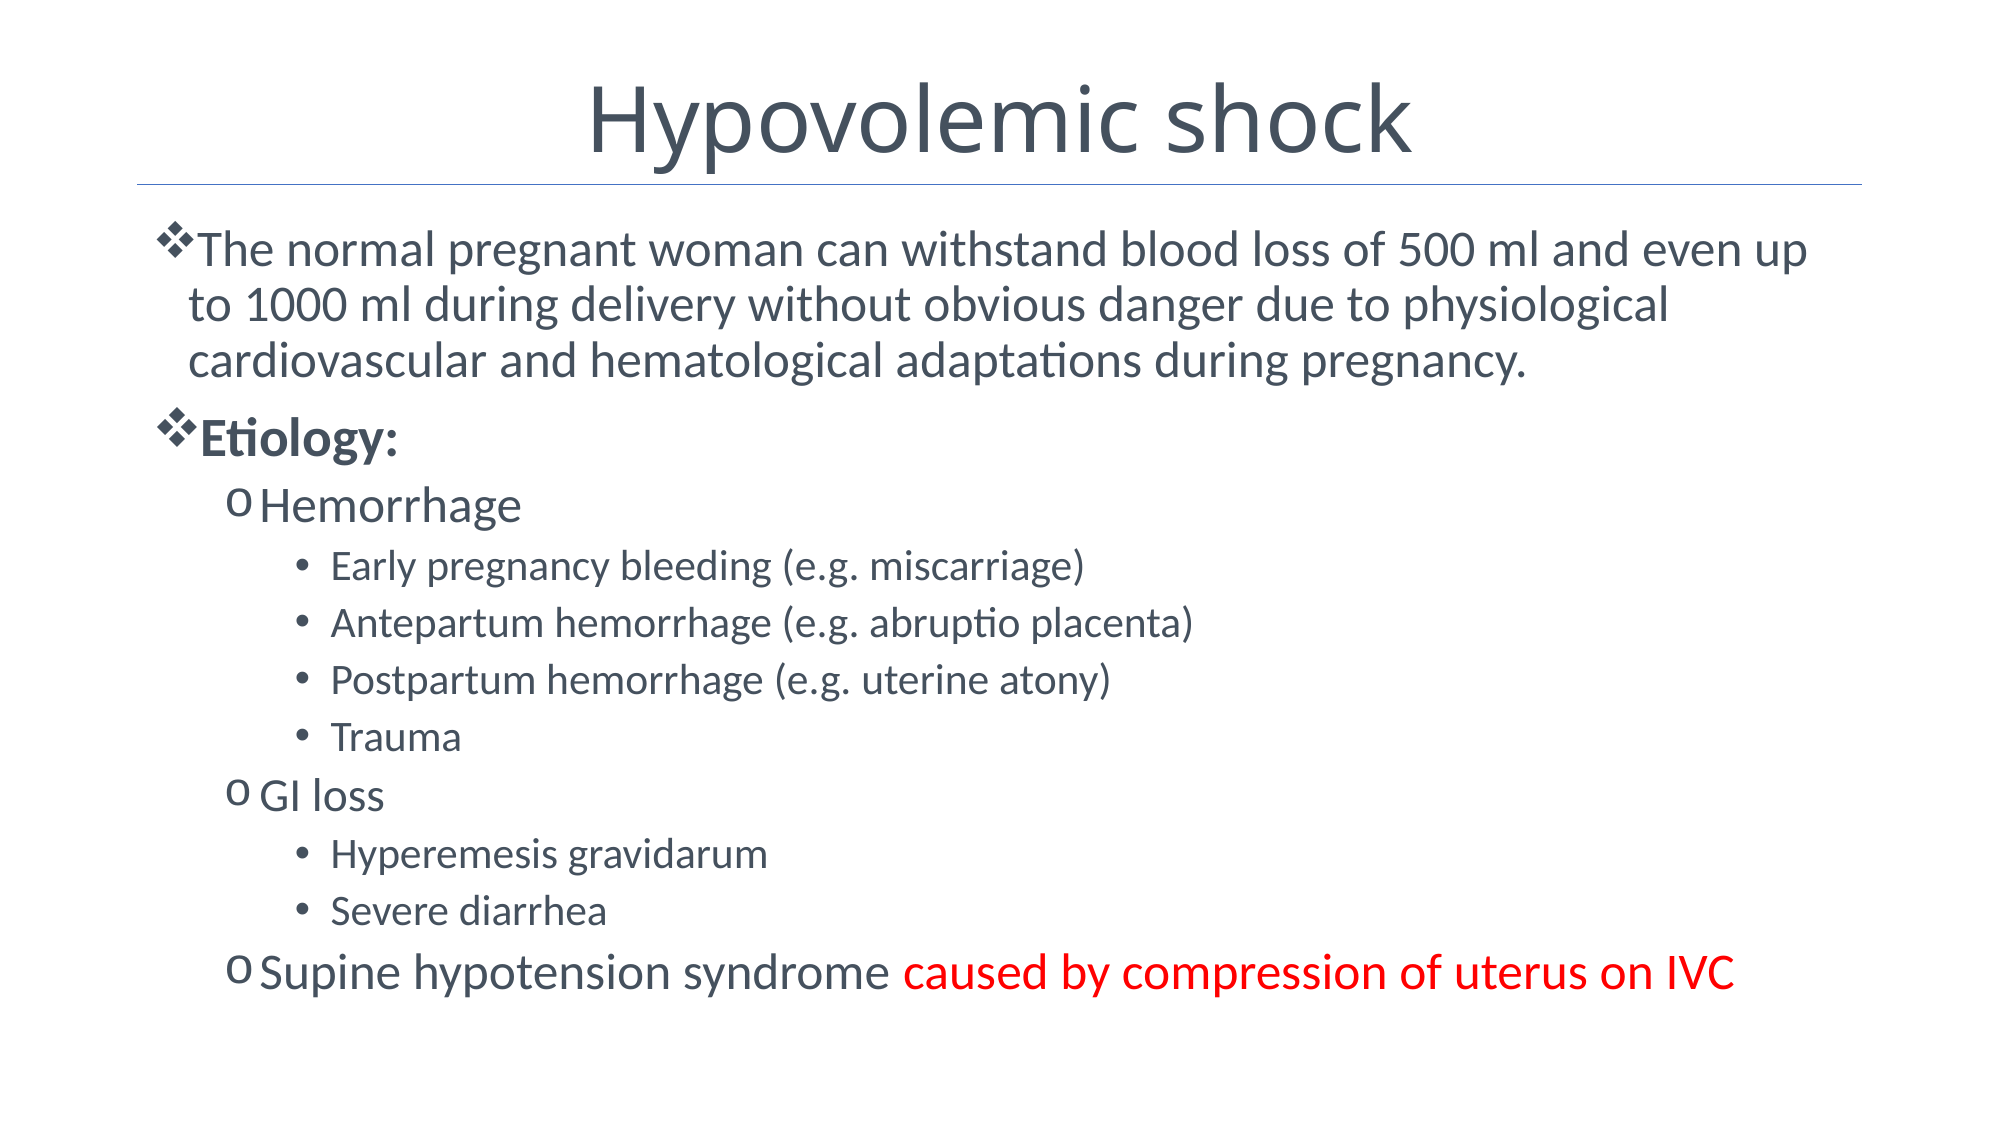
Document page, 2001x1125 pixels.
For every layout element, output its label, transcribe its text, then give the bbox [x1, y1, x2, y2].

title Hypovolemic shock [137, 59, 1863, 185]
list The normal pregnant woman can withstand blood loss of 500 ml and even up to 1000 ml during delivery without obvious danger due to physiological cardiovascular and hematological adaptations during pregnancy. Etiology: Hemorrhage Early pregnancy bleeding (e.g. miscarriage) Antepartum hemorrhage (e.g. abruptio placenta) Postpartum hemorrhage (e.g. uterine atony) Trauma GI loss Hyperemesis gravidarum Severe diarrhea Supine hypotension syndrome caused by compression of uterus on IVC [137, 214, 1863, 1014]
